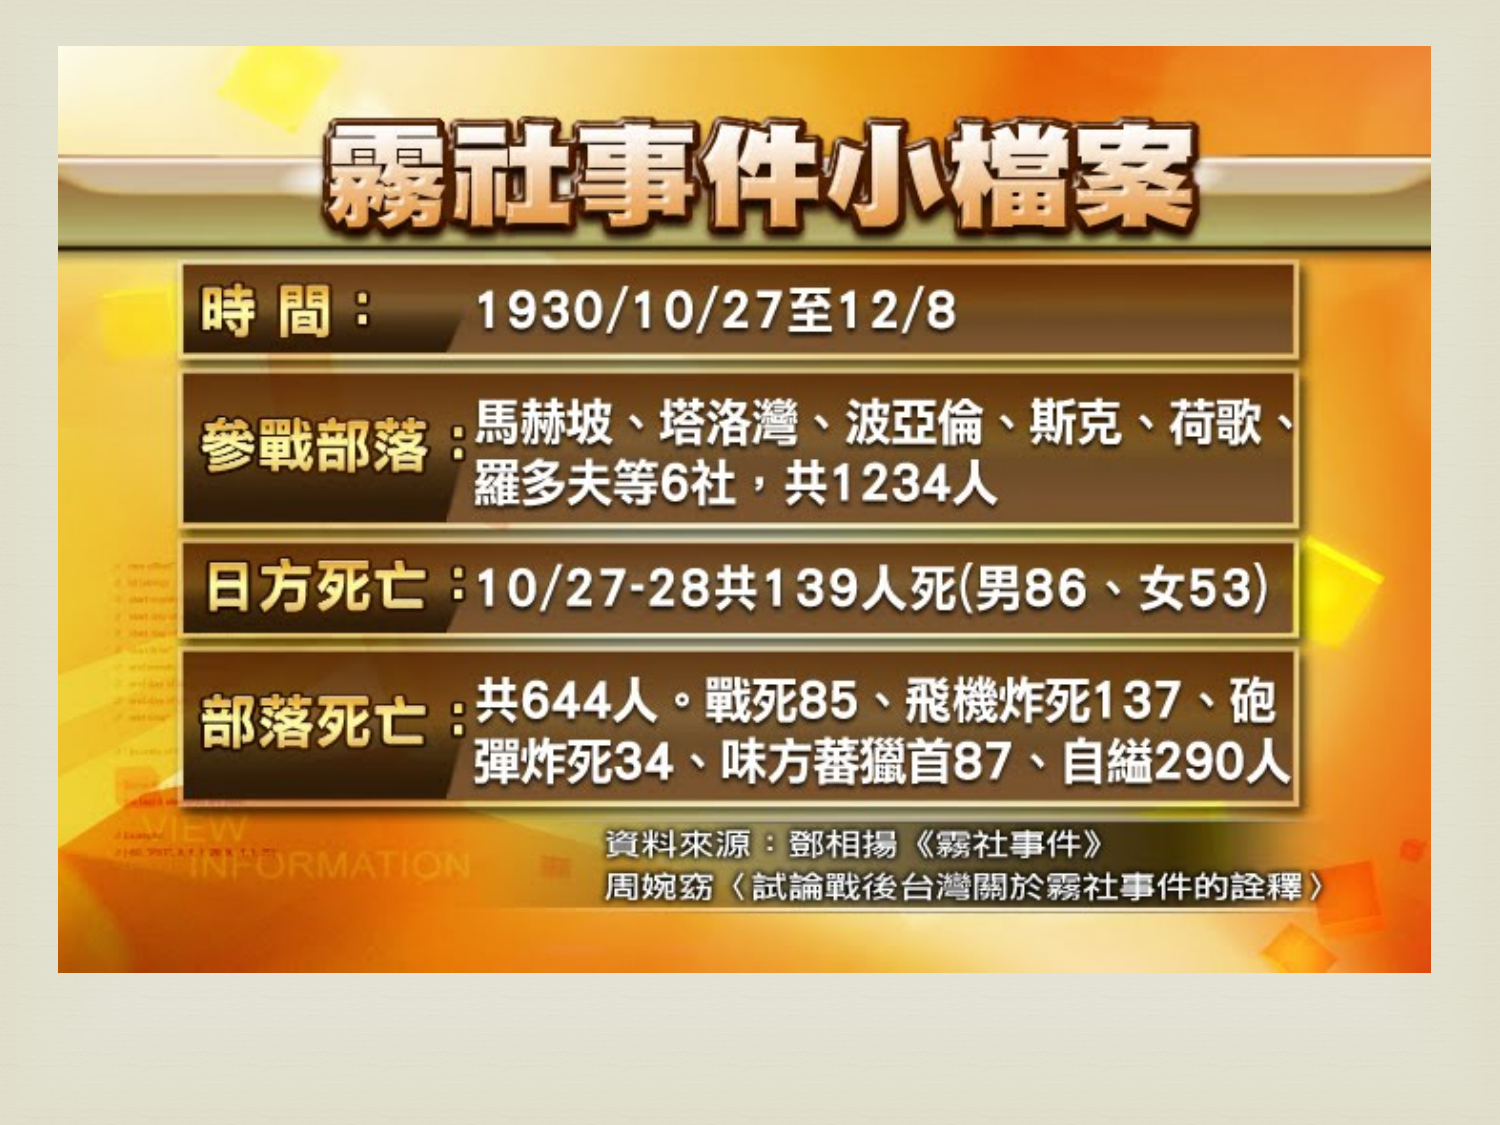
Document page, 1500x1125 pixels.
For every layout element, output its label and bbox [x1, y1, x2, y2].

list [58, 46, 1431, 974]
